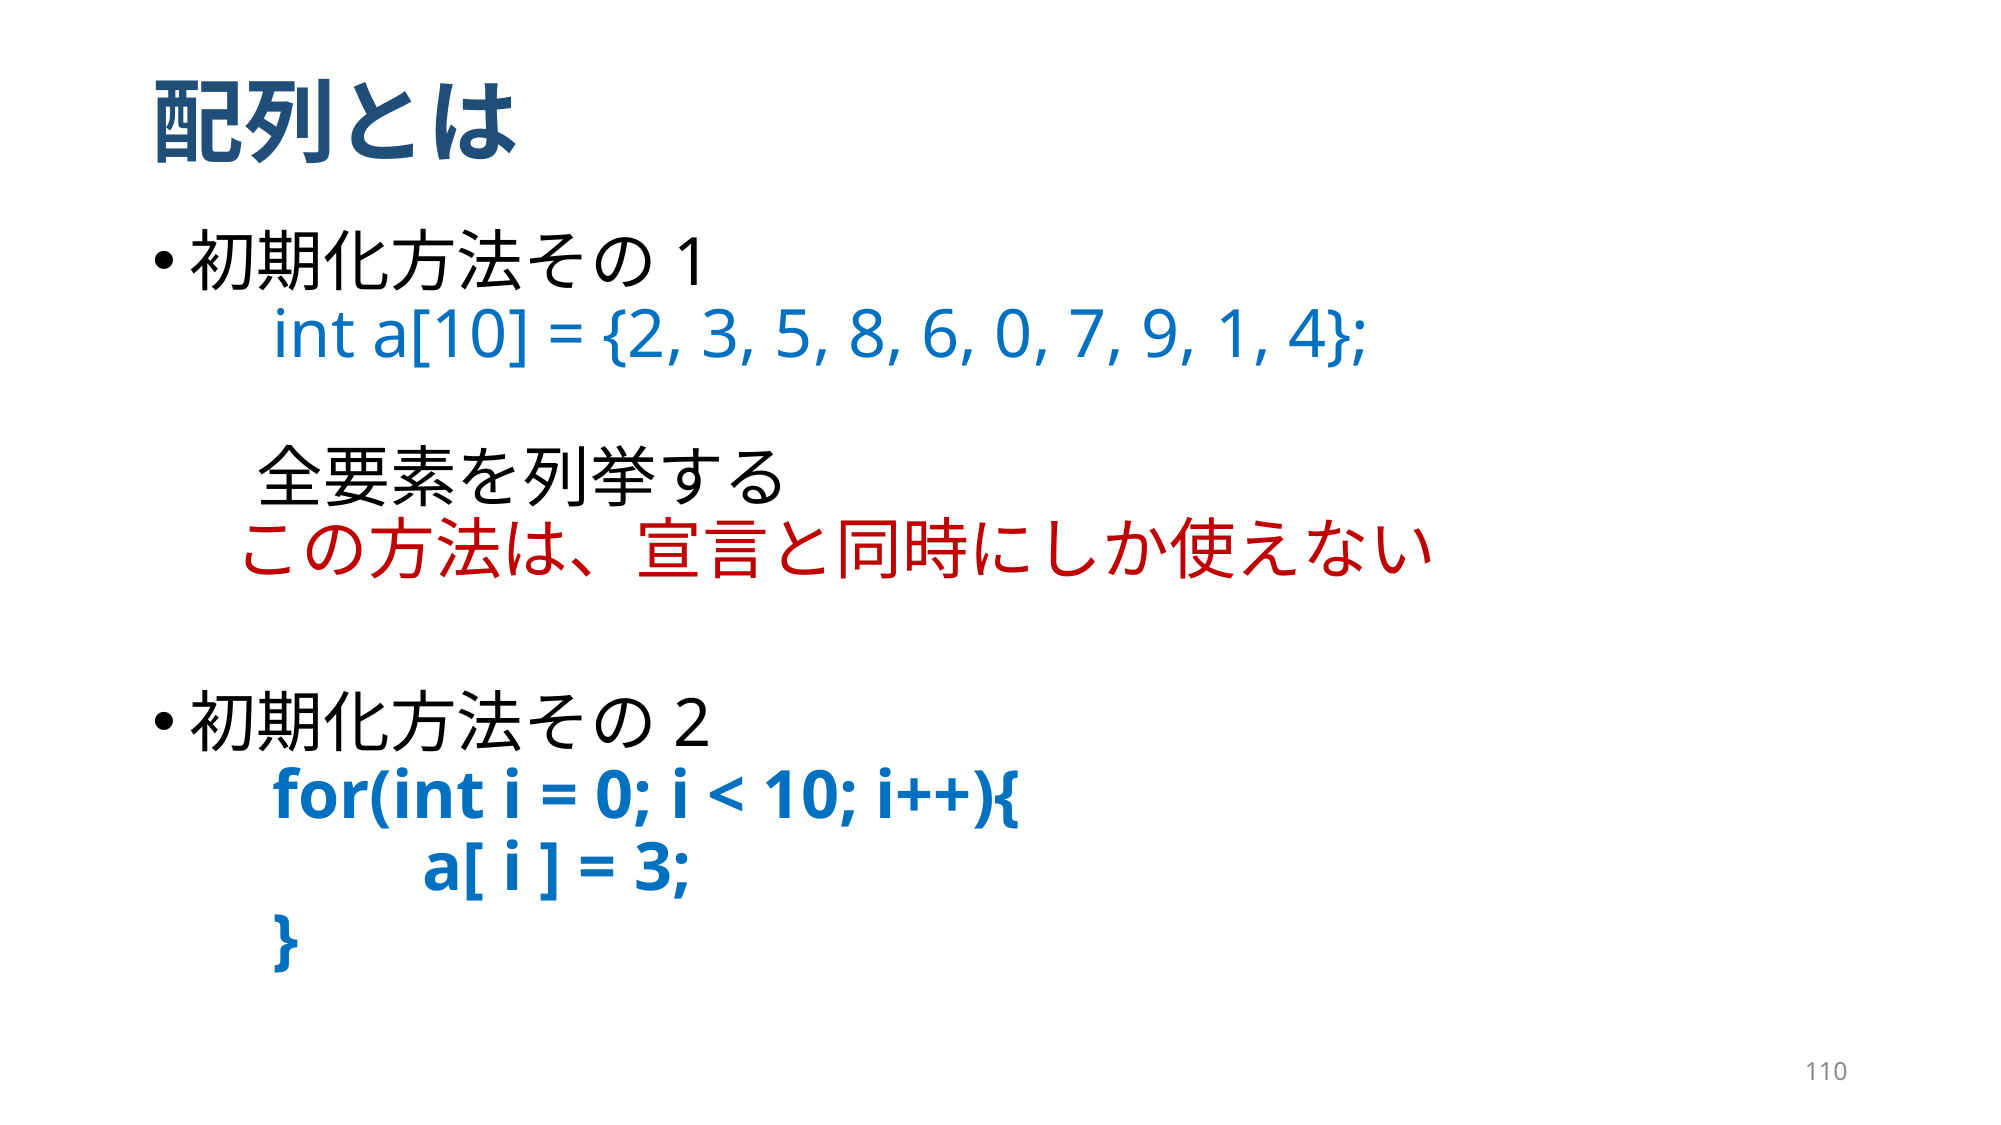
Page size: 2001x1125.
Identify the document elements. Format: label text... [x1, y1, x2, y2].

list 初期化方法その1 int a[10] = {2, 3, 5, 8, 6, 0, 7, 9, 1, 4}; 全要素を列挙する この方法は、宣言と同時にしか使えない 初期化方法その2 for(int i = 0; i < 10; i++){ a[ i ] = 3; } [137, 220, 1953, 1043]
title 配列とは [137, 59, 1863, 191]
slide_number 110 [1412, 1042, 1863, 1103]
